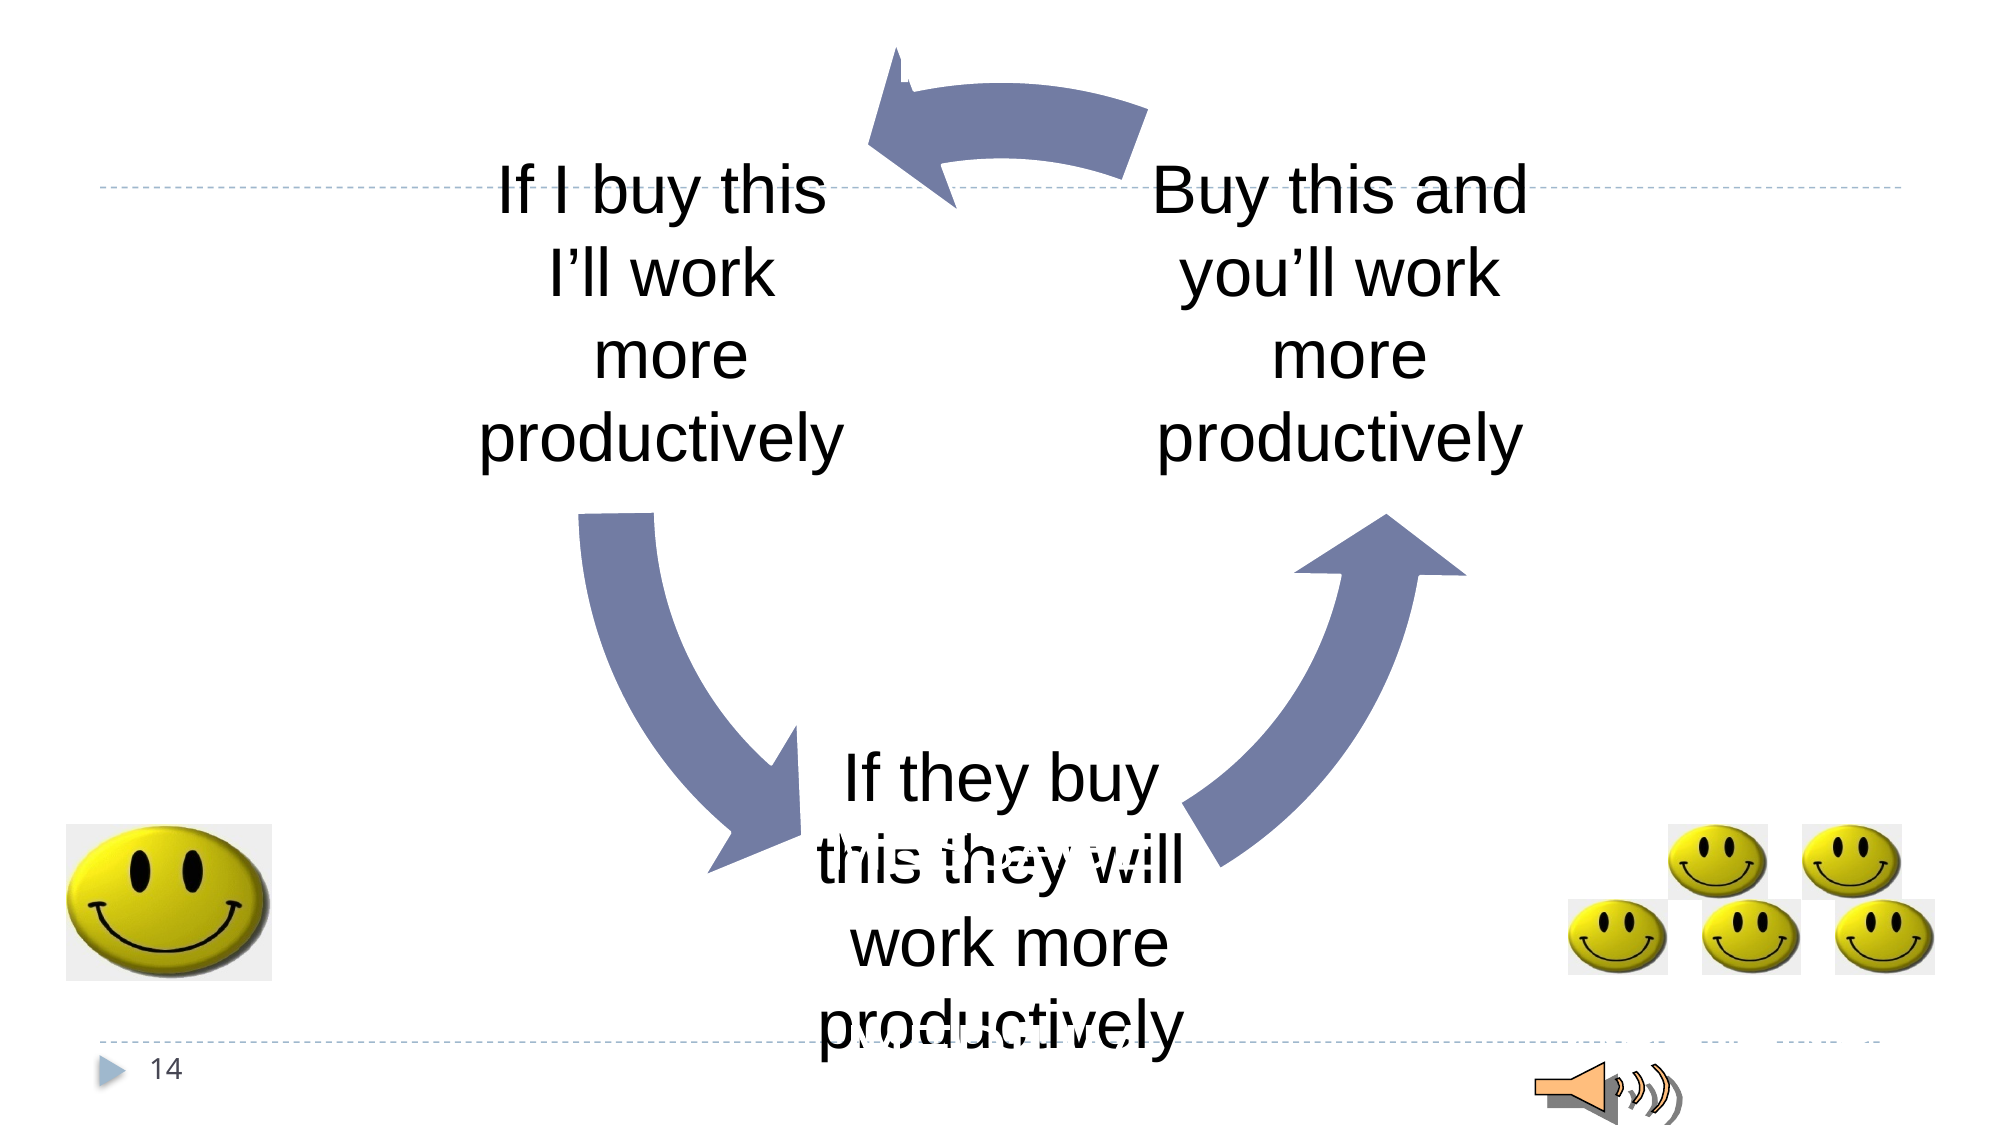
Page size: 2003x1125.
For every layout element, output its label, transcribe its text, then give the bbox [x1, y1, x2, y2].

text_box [183, 28, 1820, 1101]
picture [1568, 824, 1935, 976]
picture [66, 824, 272, 981]
slide_number 14 [134, 1042, 177, 1103]
